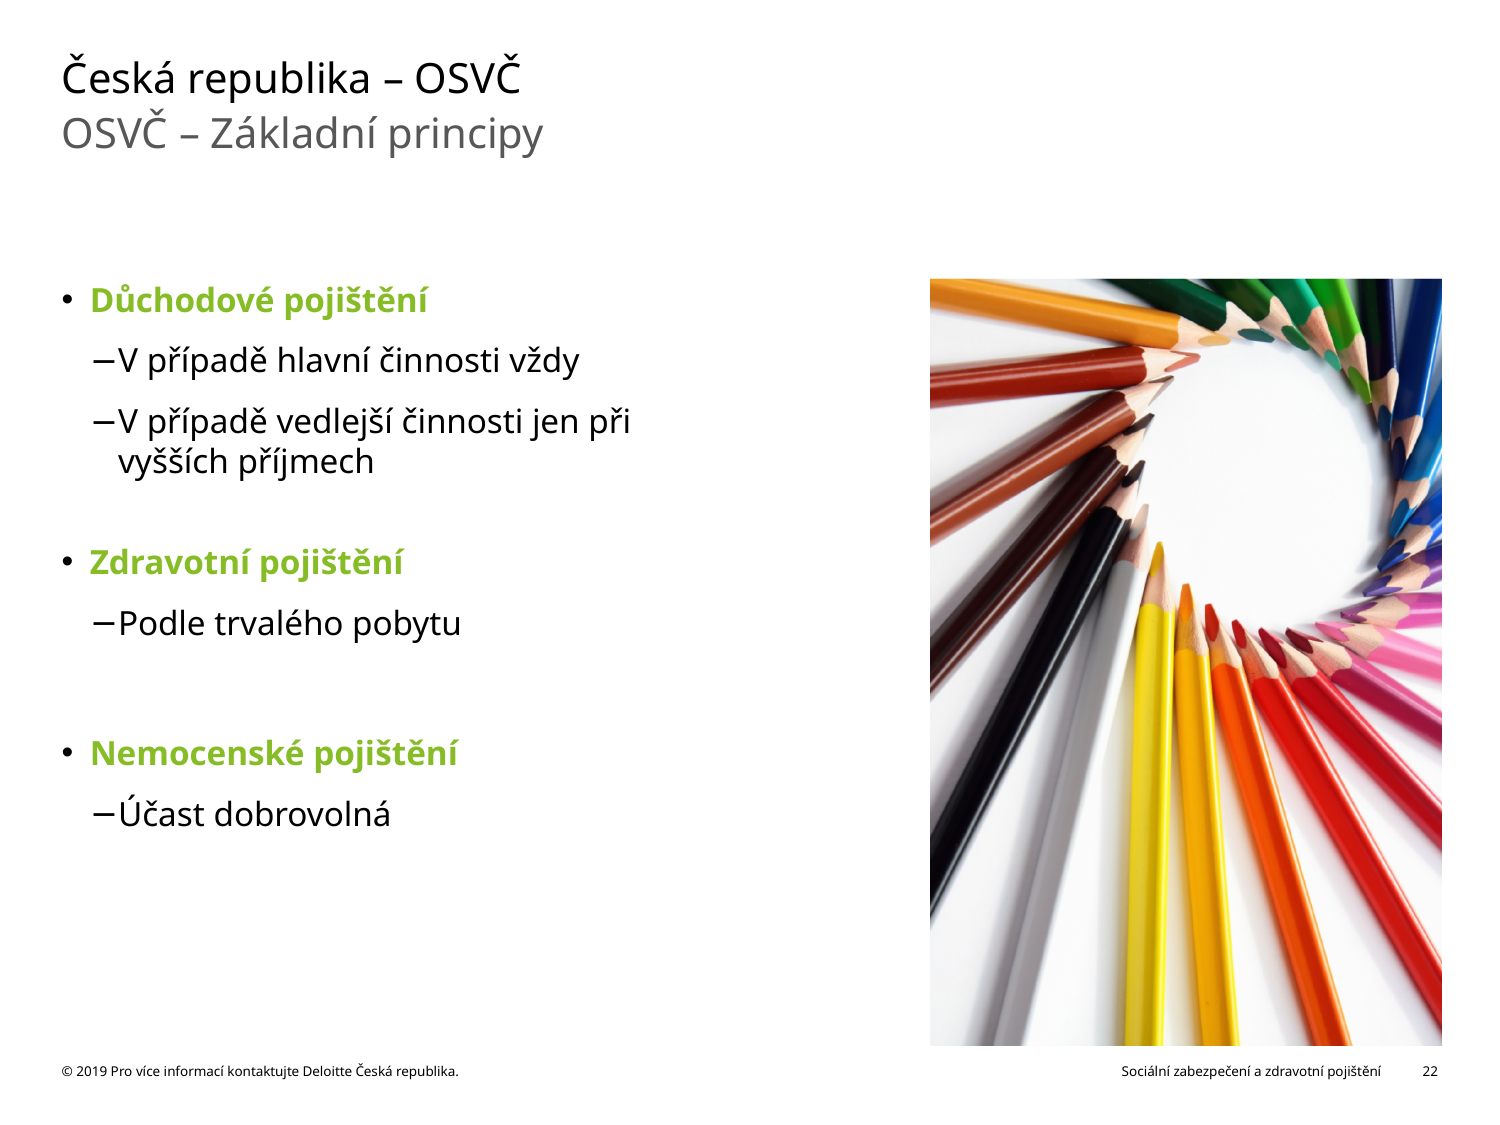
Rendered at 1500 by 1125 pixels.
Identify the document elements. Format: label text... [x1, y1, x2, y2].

list OSVČ – Základní principy [61, 107, 1435, 232]
title Česká republika – OSVČ [61, 52, 1435, 107]
picture [801, 279, 1500, 1046]
list Důchodové pojištění V případě hlavní činnosti vždy V případě vedlejší činnosti jen při vyšších příjmech Zdravotní pojištění Podle trvalého pobytu Nemocenské pojištění Účast dobrovolná [61, 278, 735, 1047]
